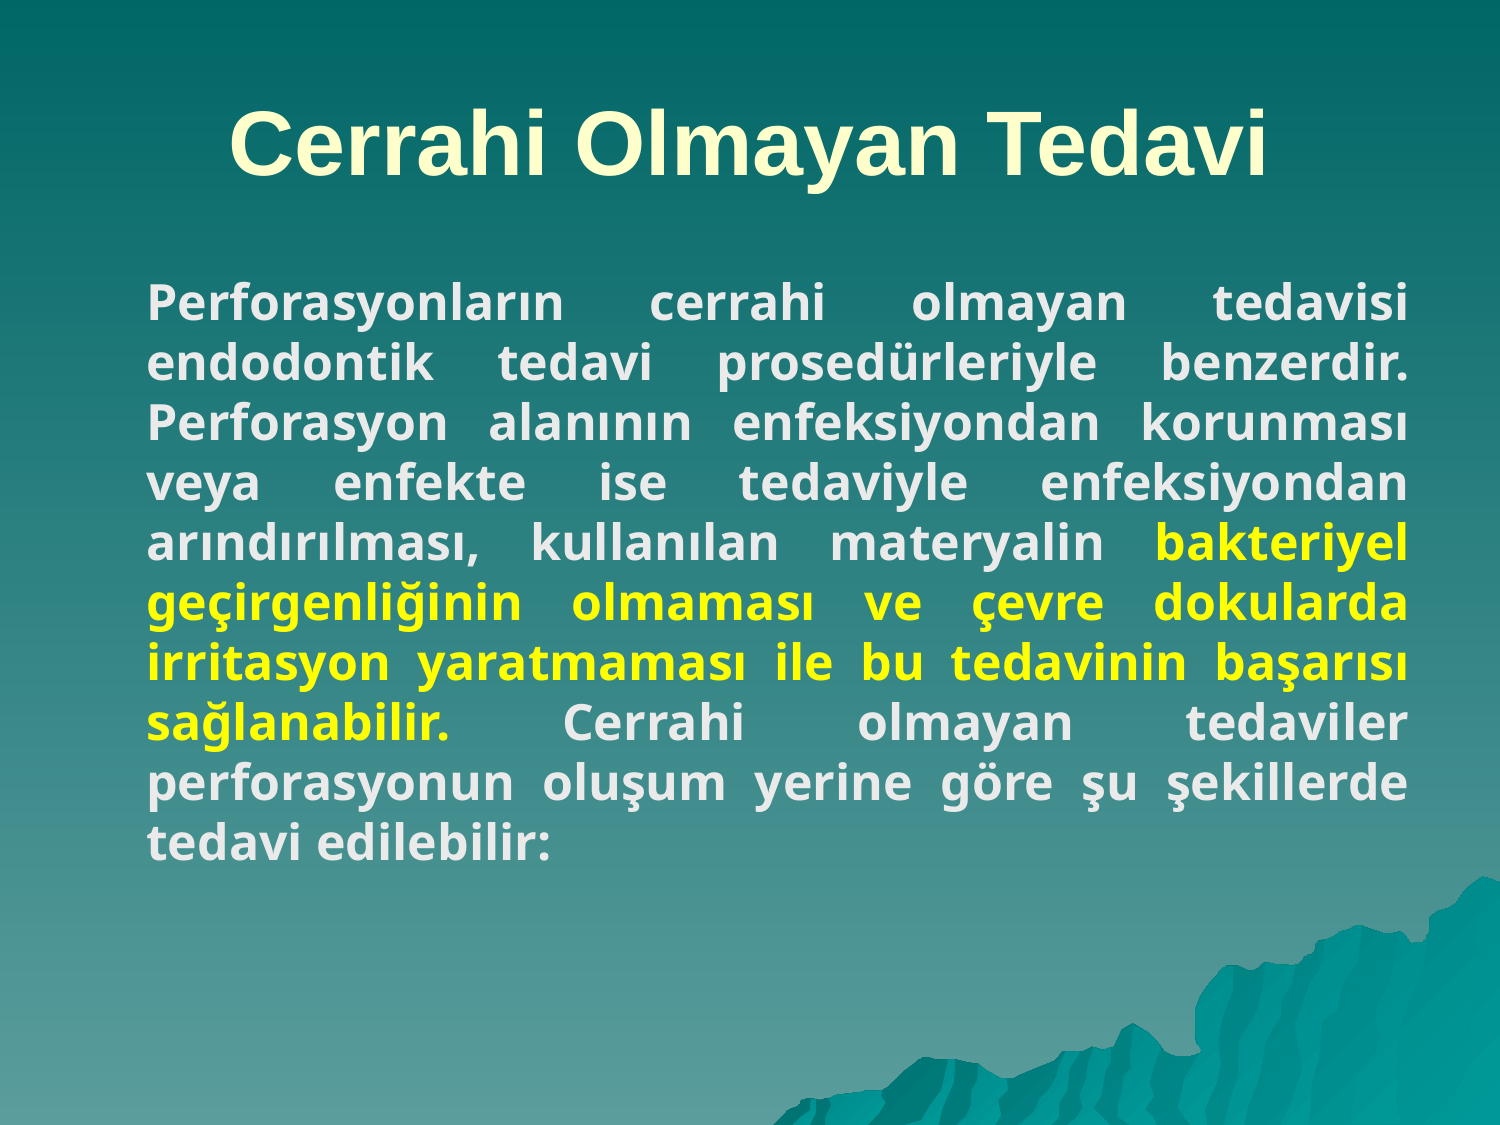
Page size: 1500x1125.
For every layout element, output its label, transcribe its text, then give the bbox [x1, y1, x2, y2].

list Perforasyonların cerrahi olmayan tedavisi endodontik tedavi prosedürleriyle benzerdir. Perforasyon alanının enfeksiyondan korunması veya enfekte ise tedaviyle enfeksiyondan arındırılması, kullanılan materyalin bakteriyel geçirgenliğinin olmaması ve çevre dokularda irritasyon yaratmaması ile bu tedavinin başarısı sağlanabilir. Cerrahi olmayan tedaviler perforasyonun oluşum yerine göre şu şekillerde tedavi edilebilir: [74, 262, 1426, 1006]
title Cerrahi Olmayan Tedavi [74, 45, 1426, 233]
